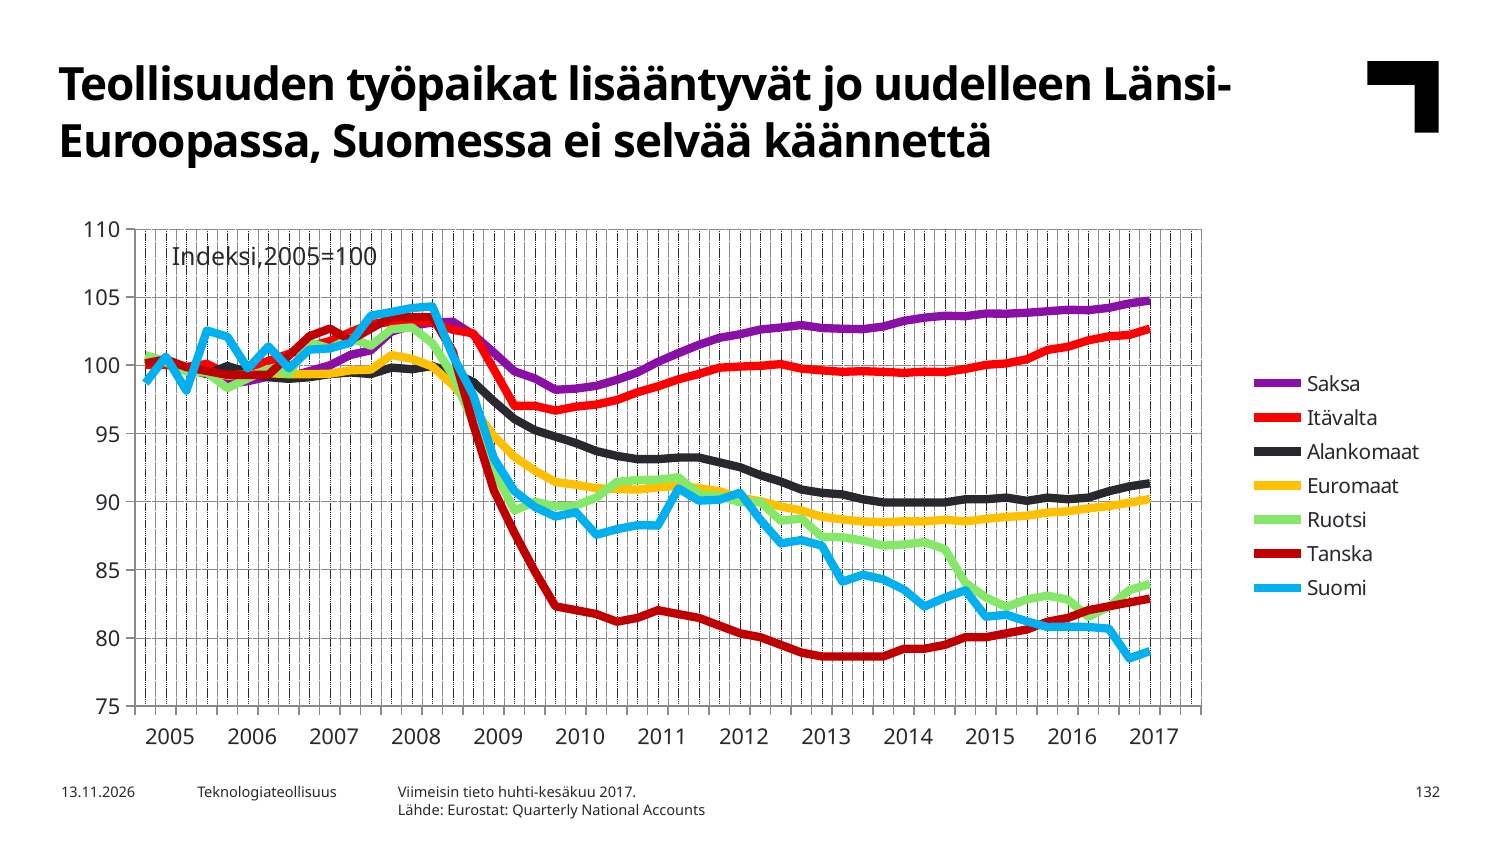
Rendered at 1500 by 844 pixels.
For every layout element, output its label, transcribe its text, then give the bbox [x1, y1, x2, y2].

footer Teknologiateollisuus [182, 775, 382, 803]
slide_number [46, 775, 182, 803]
slide_number 132 [1313, 775, 1456, 803]
list Viimeisin tieto huhti-kesäkuu 2017. Lähde: Eurostat: Quarterly National Accounts [382, 775, 1016, 803]
chart [62, 209, 1440, 763]
list Teollisuuden työpaikat lisääntyvät jo uudelleen Länsi-Euroopassa, Suomessa ei selvää käännettä [41, 46, 1378, 153]
